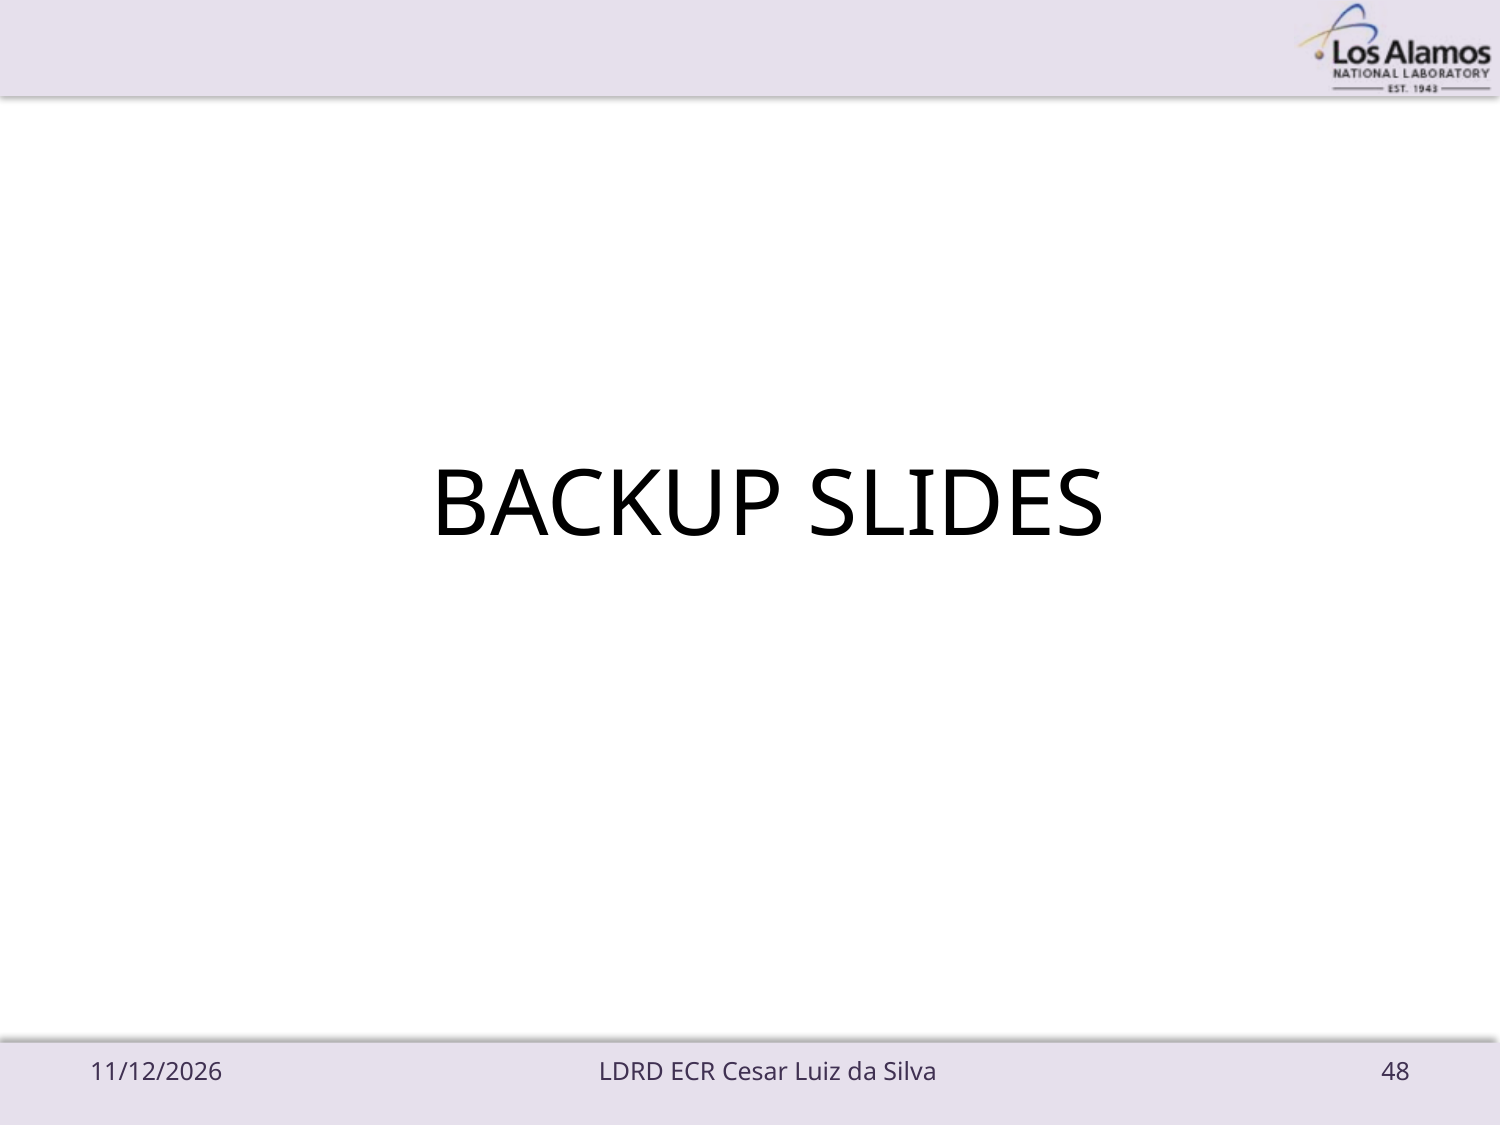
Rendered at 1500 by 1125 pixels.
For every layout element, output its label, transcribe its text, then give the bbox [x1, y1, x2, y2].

title BACKUP SLIDES [93, 436, 1444, 624]
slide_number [75, 1042, 309, 1103]
picture [1294, 1, 1500, 97]
slide_number 48 [1074, 1042, 1425, 1103]
footer LDRD ECR Cesar Luiz da Silva [309, 1042, 1074, 1103]
